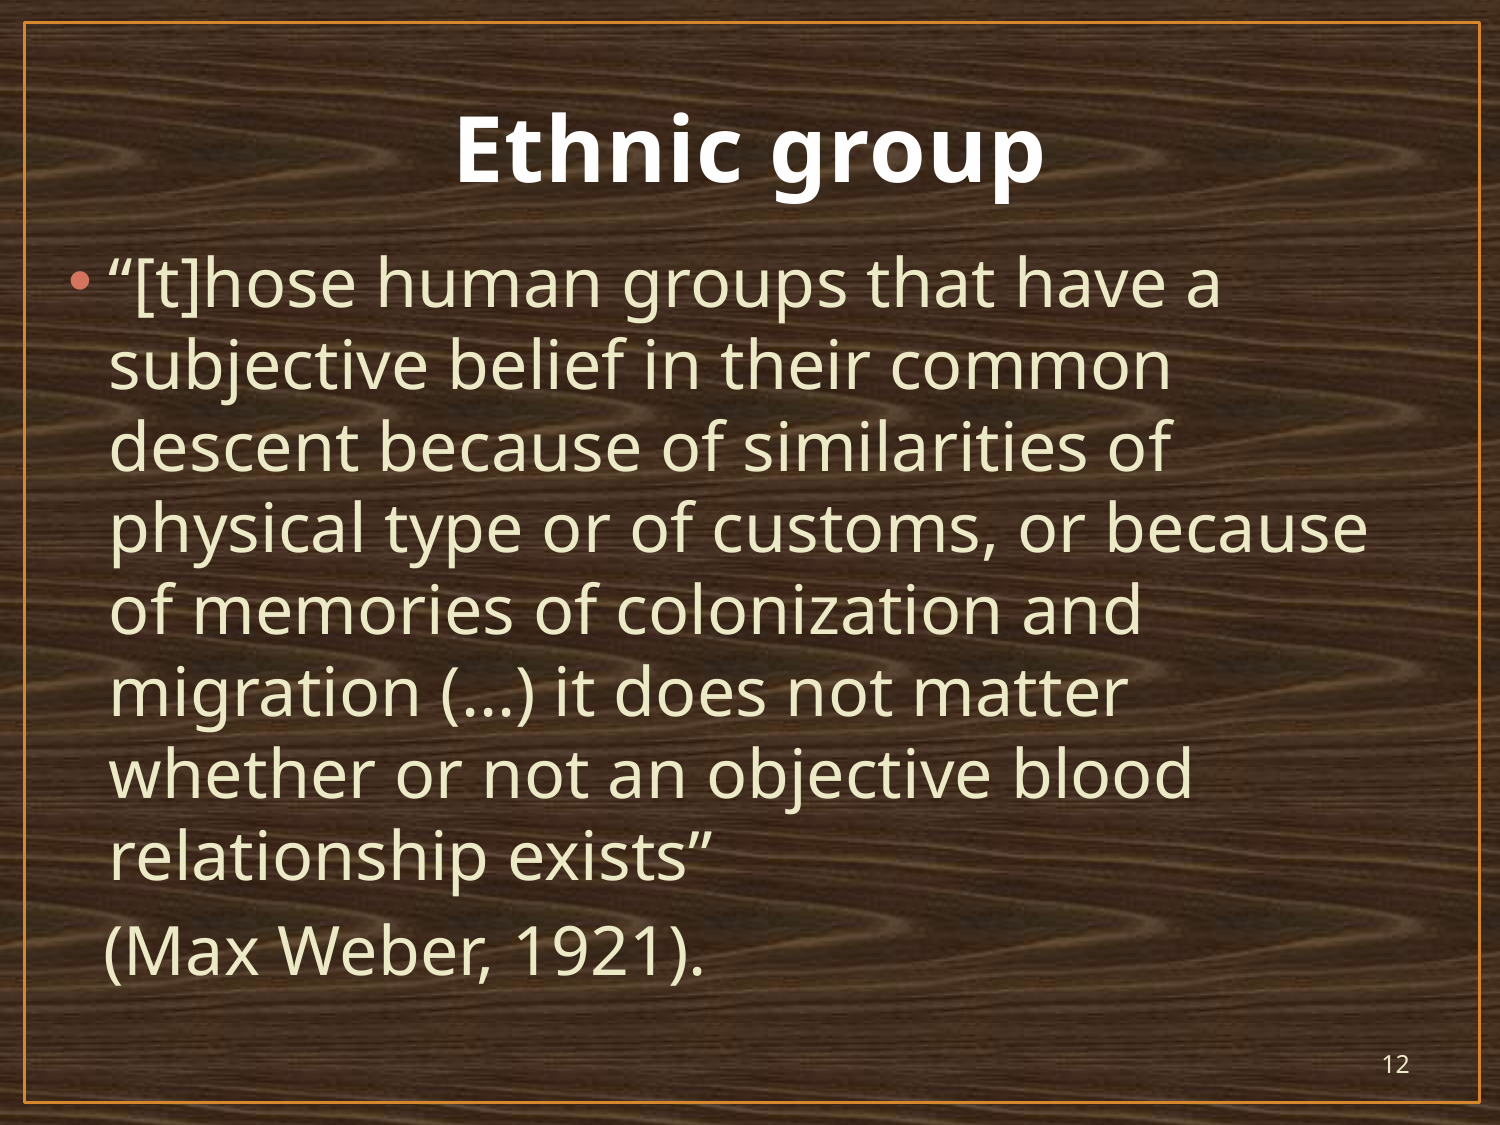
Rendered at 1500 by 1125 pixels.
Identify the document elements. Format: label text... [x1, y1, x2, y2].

list “[t]hose human groups that have a subjective belief in their common descent because of similarities of physical type or of customs, or because of memories of colonization and migration (...) it does not matter whether or not an objective blood relationship exists” (Max Weber, 1921). [53, 231, 1425, 1005]
picture [0, 0, 1500, 1125]
slide_number 12 [1074, 1035, 1425, 1096]
title Ethnic group [75, 45, 1425, 209]
